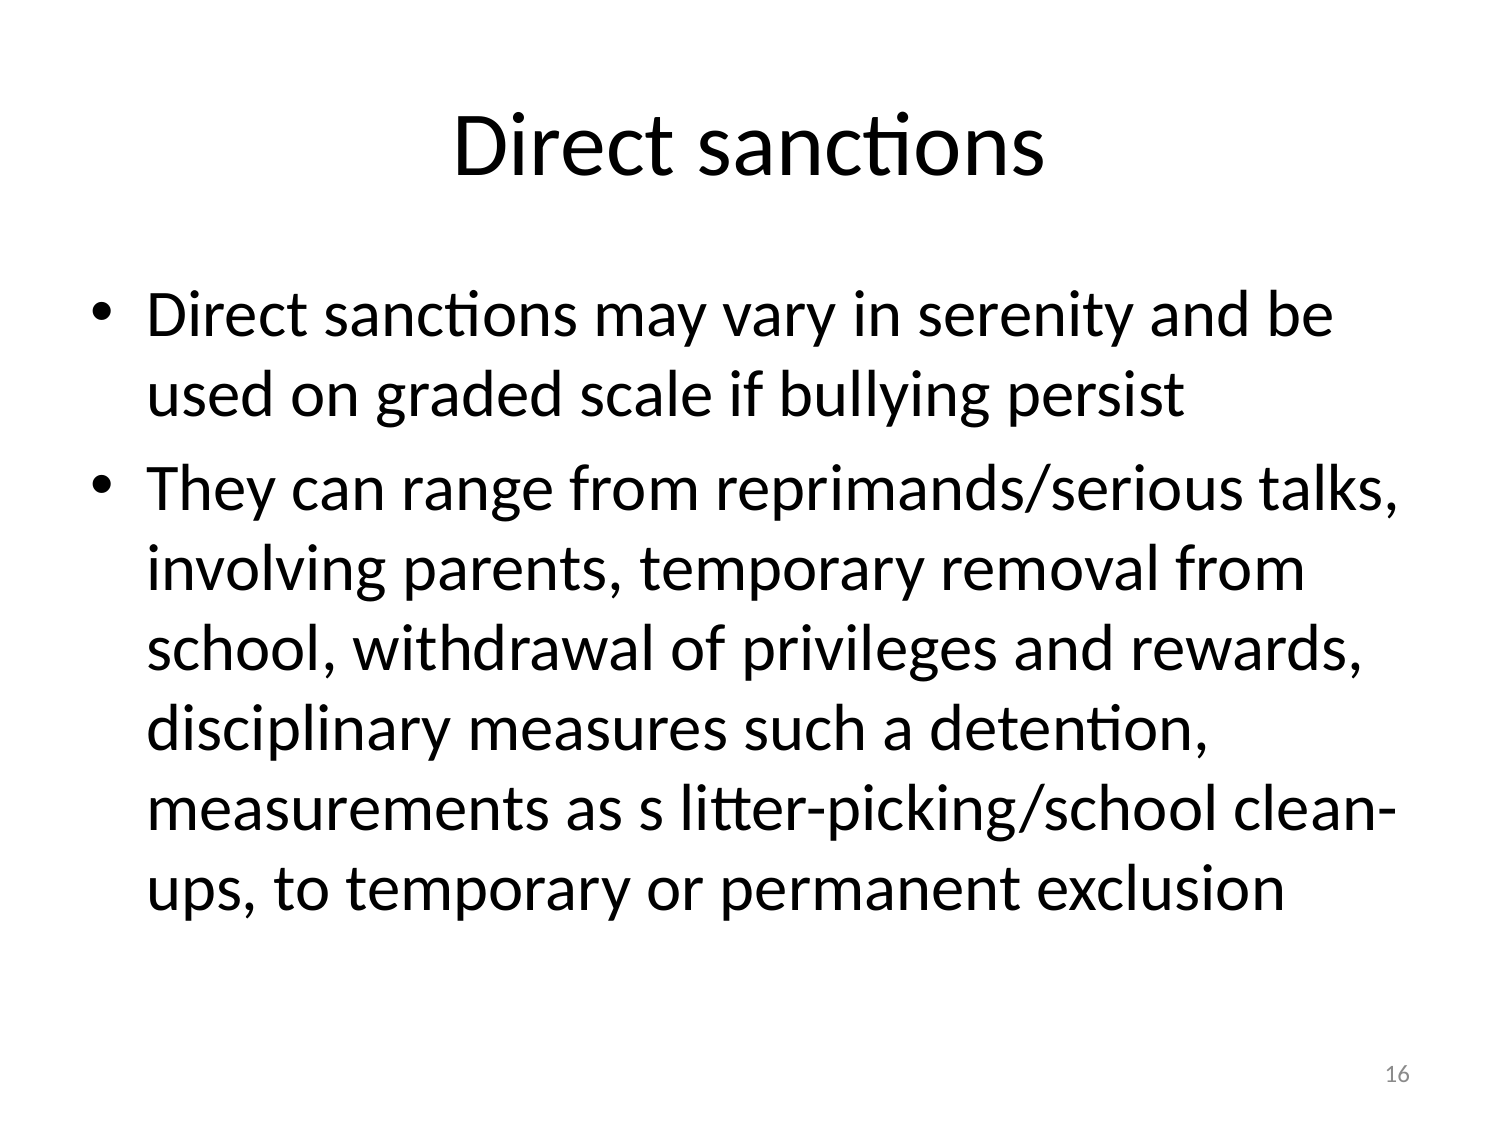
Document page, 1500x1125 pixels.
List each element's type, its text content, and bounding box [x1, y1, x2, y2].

title Direct sanctions [75, 45, 1425, 233]
list Direct sanctions may vary in serenity and be used on graded scale if bullying persist They can range from reprimands/serious talks, involving parents, temporary removal from school, withdrawal of privileges and rewards, disciplinary measures such a detention, measurements as s litter-picking/school clean-ups, to temporary or permanent exclusion [75, 262, 1425, 1005]
slide_number 16 [1074, 1042, 1425, 1103]
